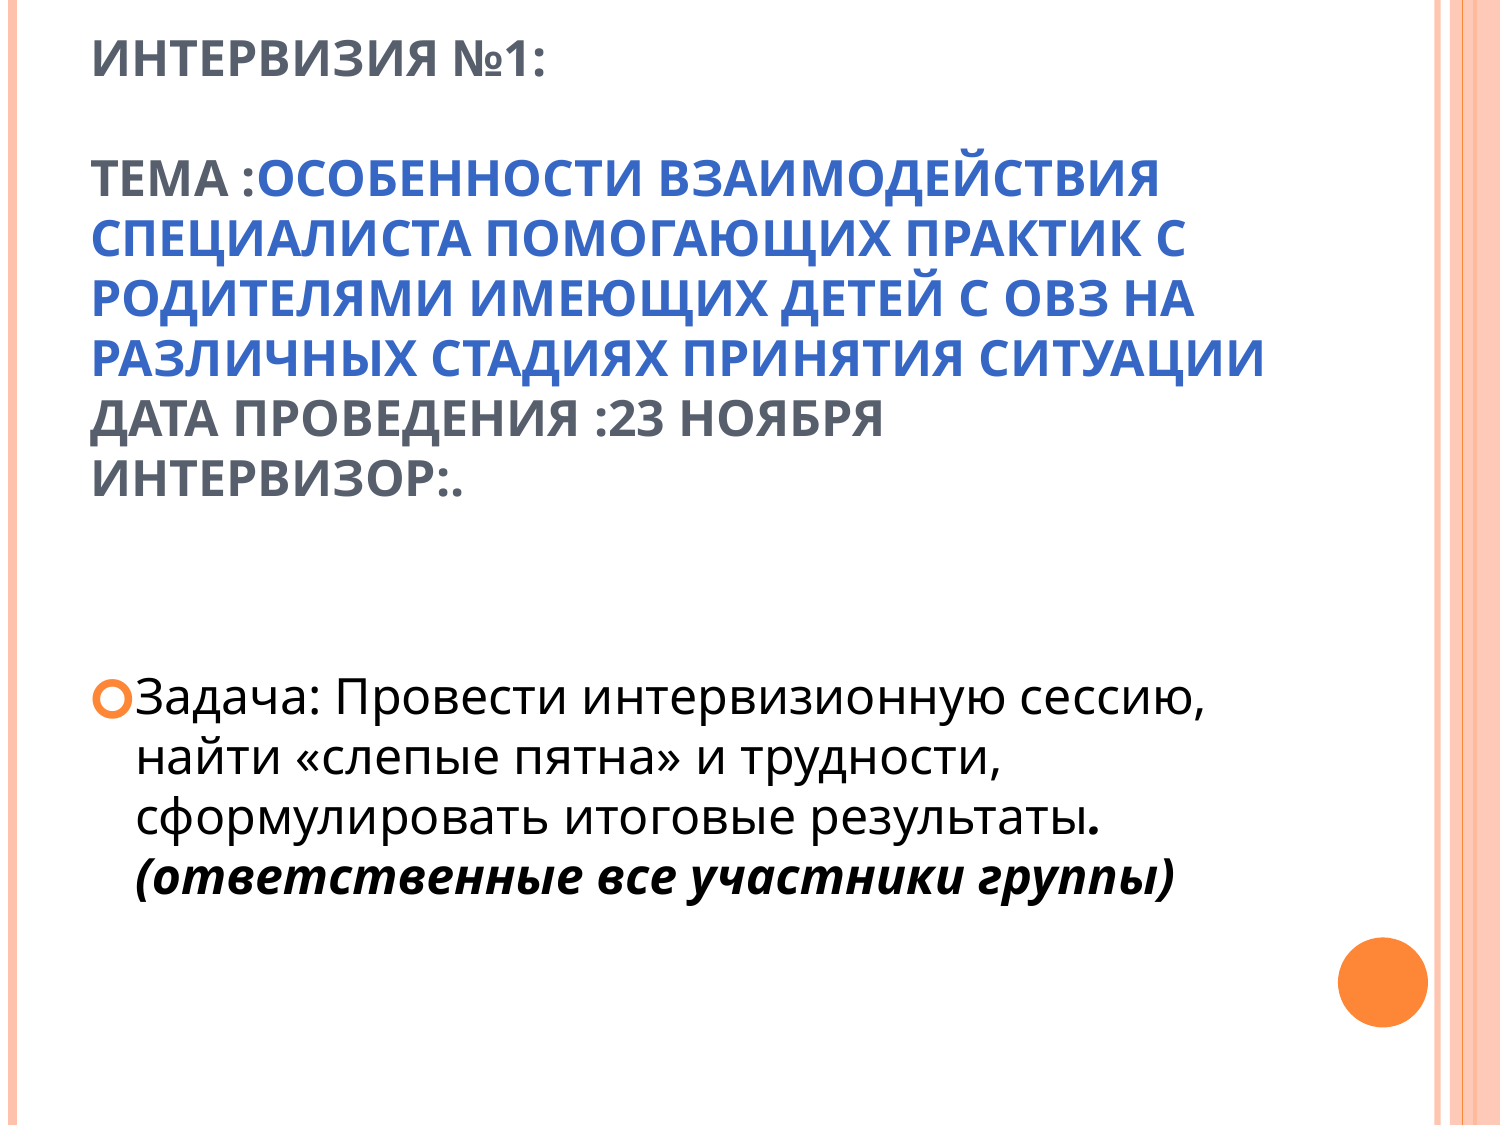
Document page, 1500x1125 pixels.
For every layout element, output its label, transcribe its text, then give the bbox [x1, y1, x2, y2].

list Задача: Провести интервизионную сессию, найти «слепые пятна» и трудности, сформулировать итоговые результаты. (ответственные все участники группы) [75, 656, 1300, 1062]
title интервизия №1: Тема :Особенности взаимодействия специалиста помогающих практик с родителями имеющих детей с ОВЗ на различных стадиях принятия ситуации дата проведения :23 ноября Интервизор:. [75, 45, 1300, 575]
